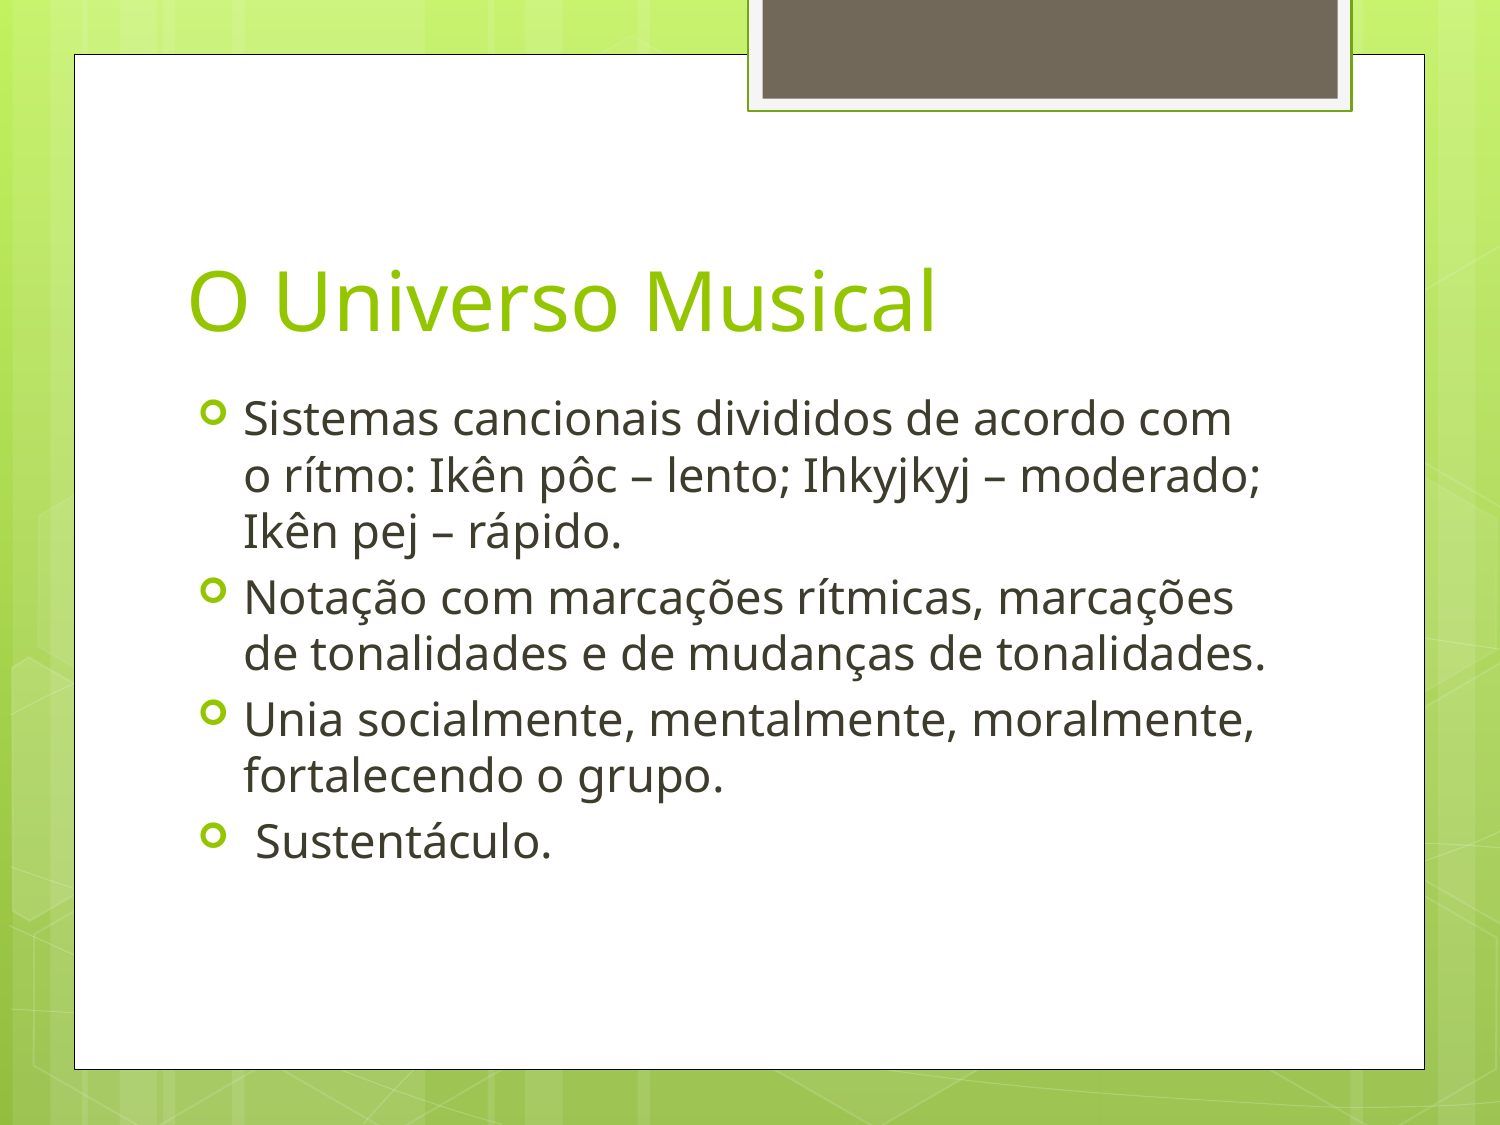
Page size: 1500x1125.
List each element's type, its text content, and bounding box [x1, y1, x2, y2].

title O Universo Musical [171, 168, 1324, 357]
list Sistemas cancionais divididos de acordo com o rítmo: Ikên pôc – lento; Ihkyjkyj – moderado; Ikên pej – rápido. Notação com marcações rítmicas, marcações de tonalidades e de mudanças de tonalidades. Unia socialmente, mentalmente, moralmente, fortalecendo o grupo. Sustentáculo. [171, 381, 1283, 957]
